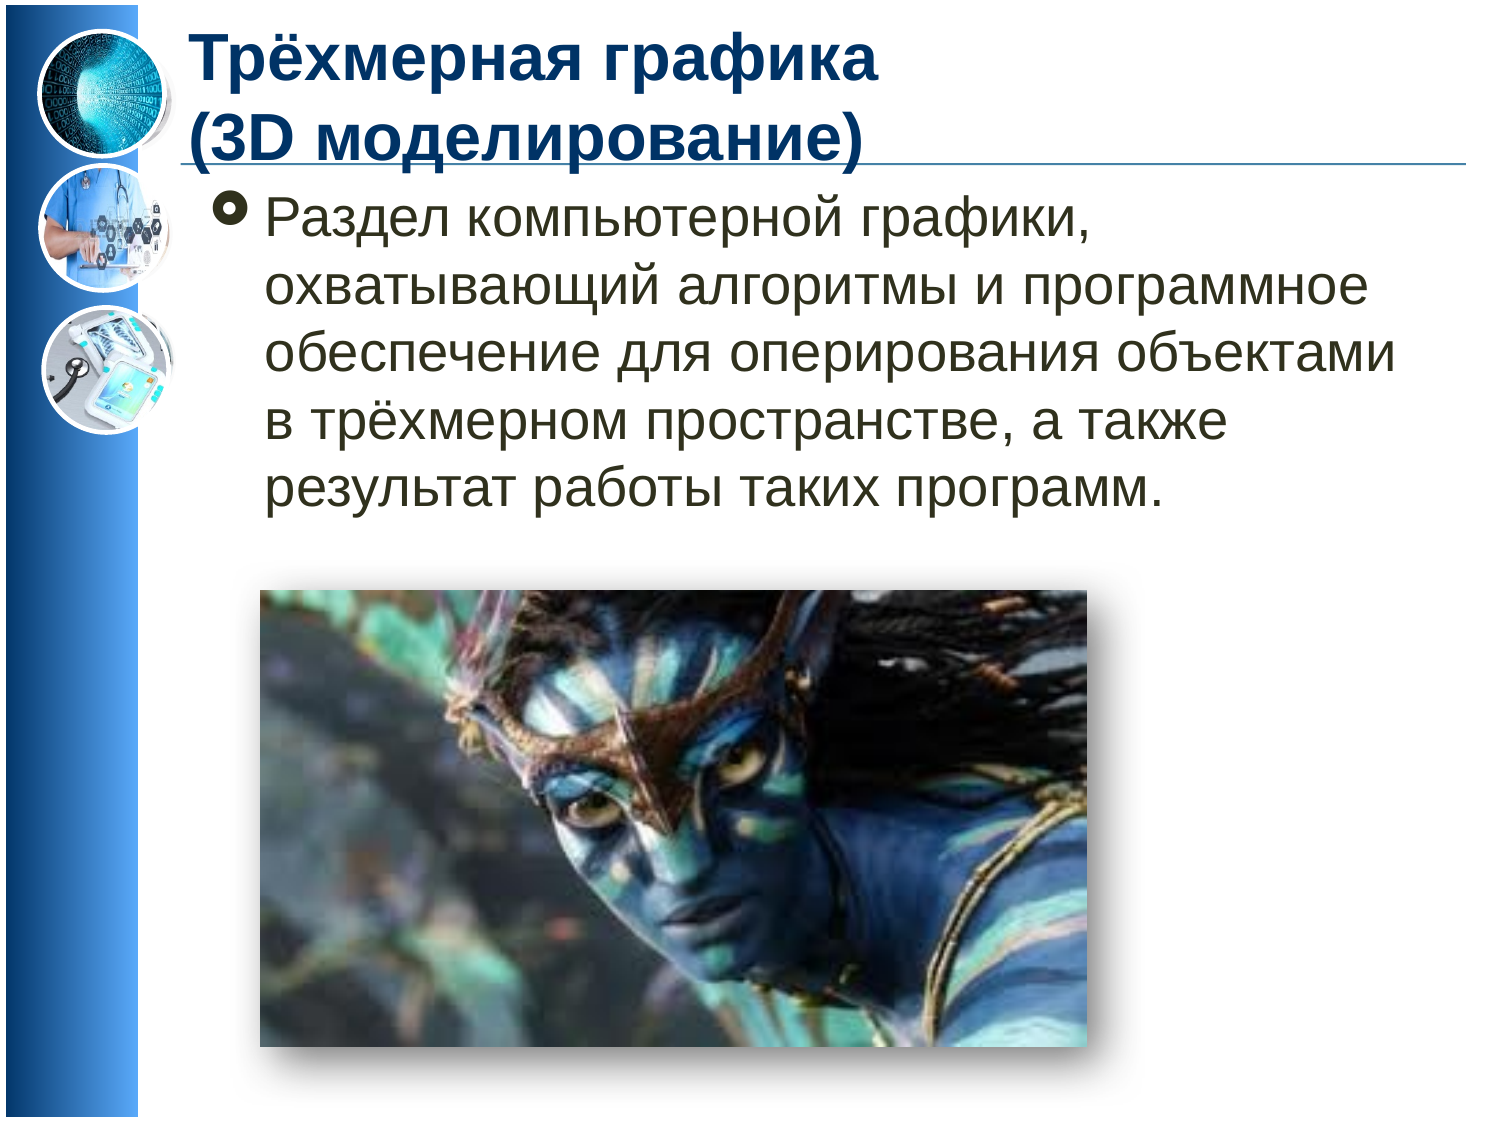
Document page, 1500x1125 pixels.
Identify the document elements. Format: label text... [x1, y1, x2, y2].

picture [42, 34, 146, 149]
picture [260, 589, 1087, 1048]
picture [47, 310, 166, 430]
picture [43, 168, 163, 288]
picture [158, 330, 168, 347]
title Трёхмерная графика (3D моделирование) [173, 10, 1479, 177]
picture [120, 135, 125, 145]
picture [83, 142, 96, 152]
list Раздел компьютерной графики, охватывающий алгоритмы и программное обеспечение для оперирования объектами в трёхмерном пространстве, а также результат работы таких программ. [193, 172, 1424, 664]
picture [133, 110, 139, 117]
